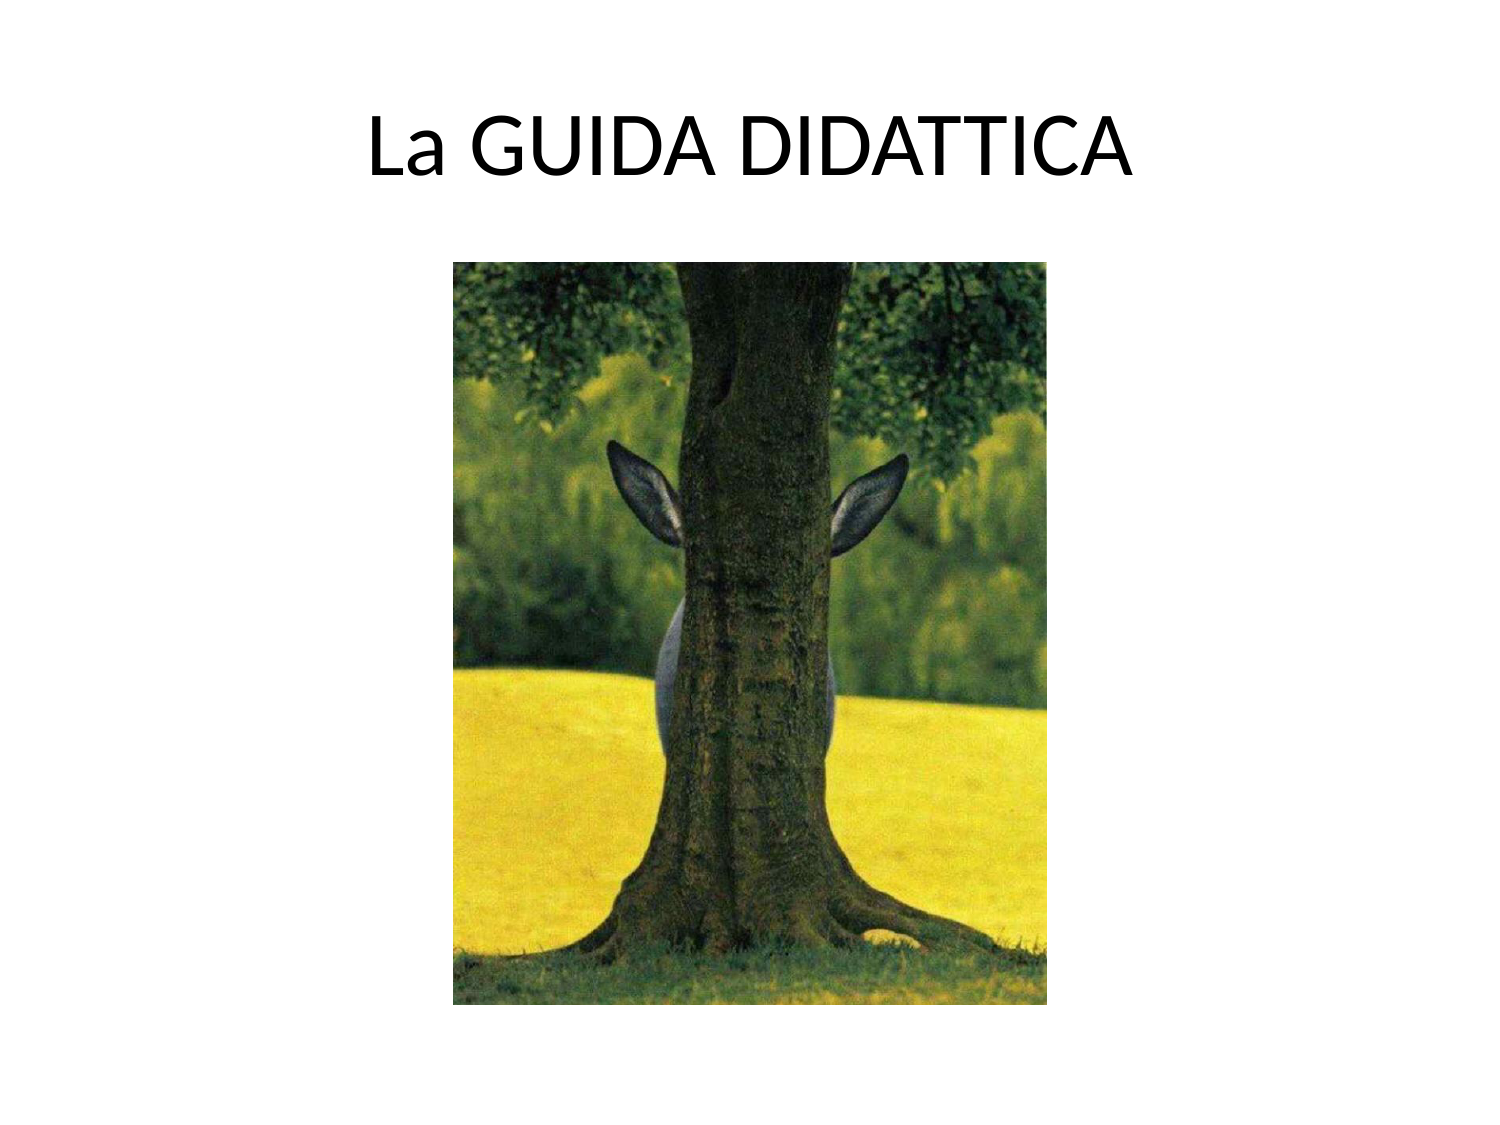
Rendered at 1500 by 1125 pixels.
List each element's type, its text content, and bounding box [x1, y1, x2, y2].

title La GUIDA DIDATTICA [75, 45, 1425, 233]
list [74, 262, 1426, 1006]
